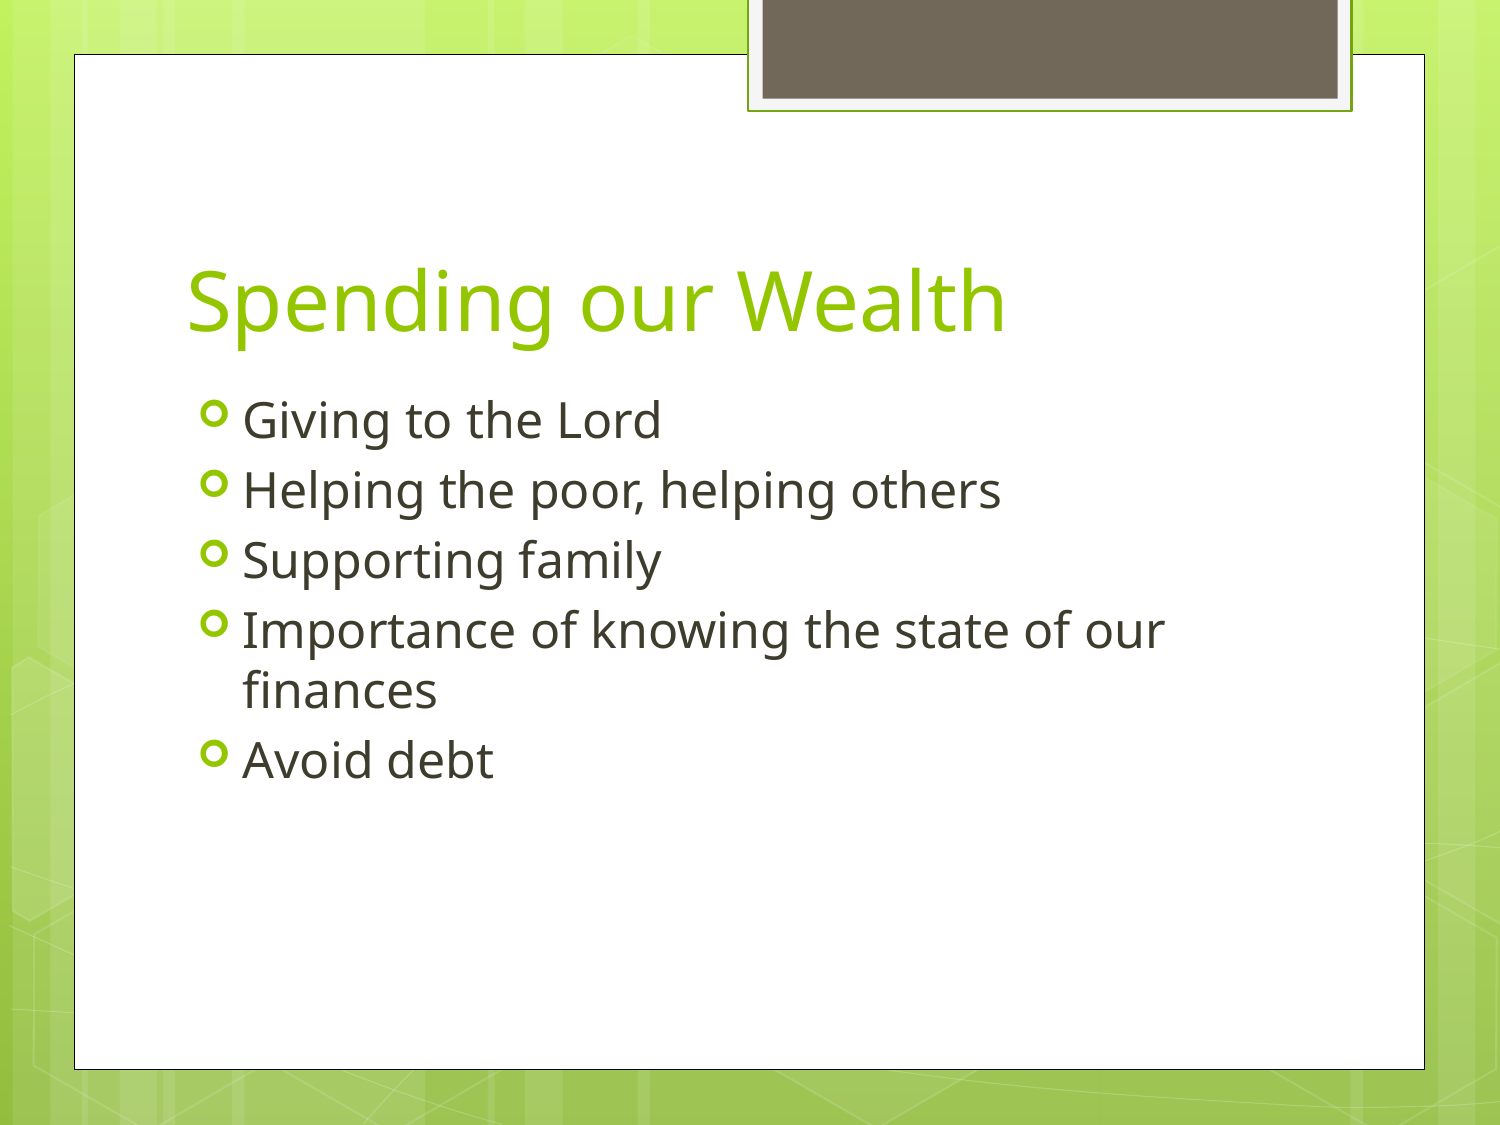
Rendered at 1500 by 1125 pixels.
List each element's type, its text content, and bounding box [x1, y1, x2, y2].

title Spending our Wealth [171, 168, 1324, 357]
list Giving to the Lord Helping the poor, helping others Supporting family Importance of knowing the state of our finances Avoid debt [171, 381, 1283, 957]
